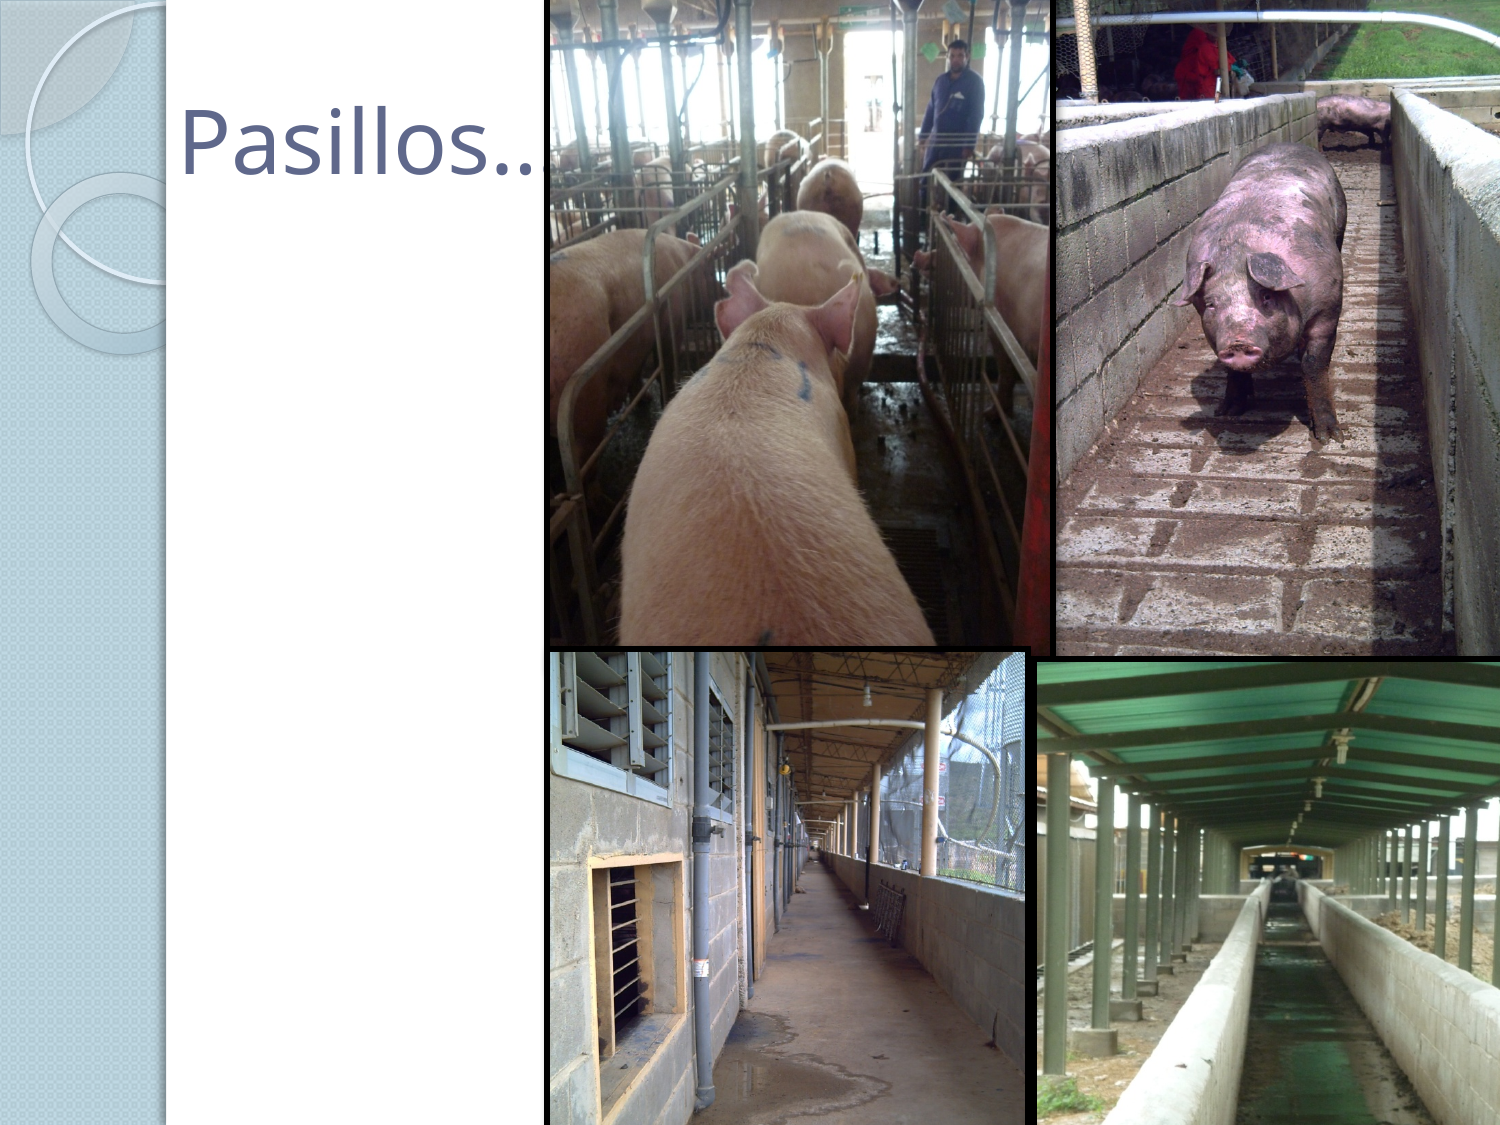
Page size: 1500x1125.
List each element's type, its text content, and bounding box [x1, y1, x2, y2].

picture [549, 0, 1500, 1125]
title Pasillos… [162, 45, 541, 233]
